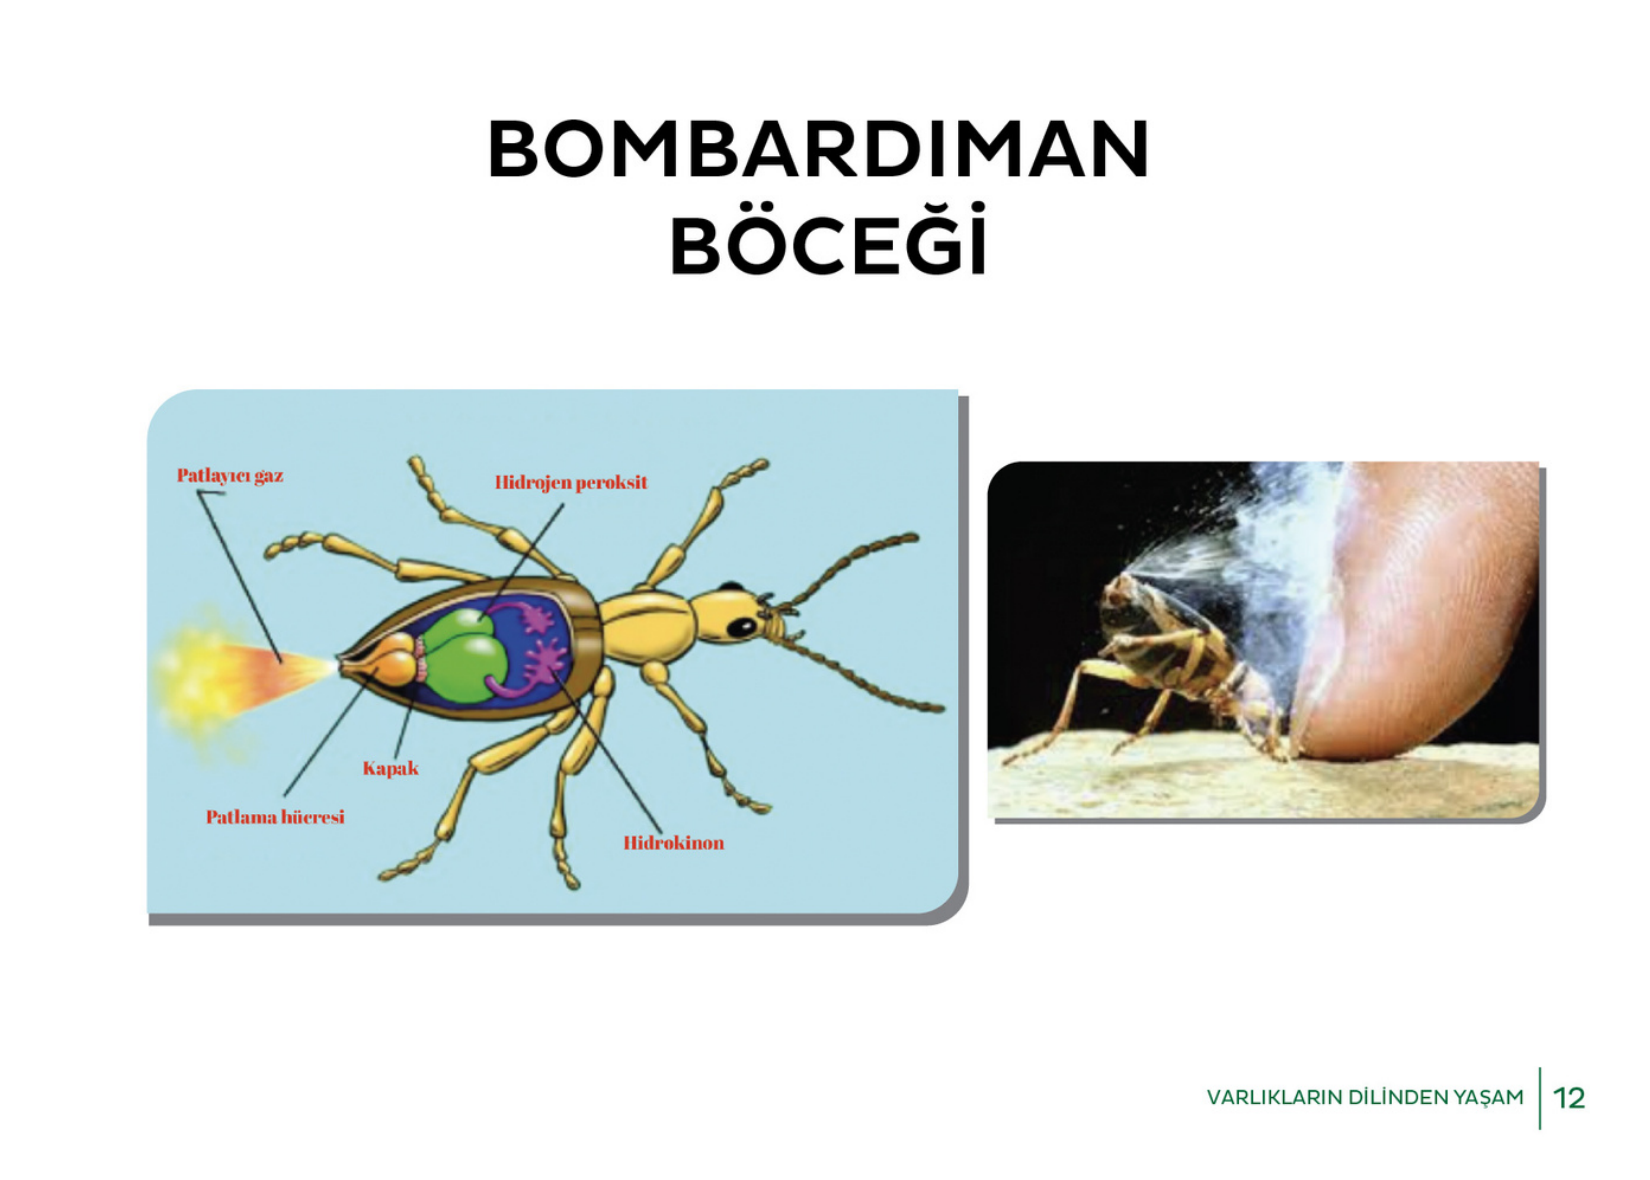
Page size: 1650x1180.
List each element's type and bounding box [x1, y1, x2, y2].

text_box [0, 6, 1650, 1180]
